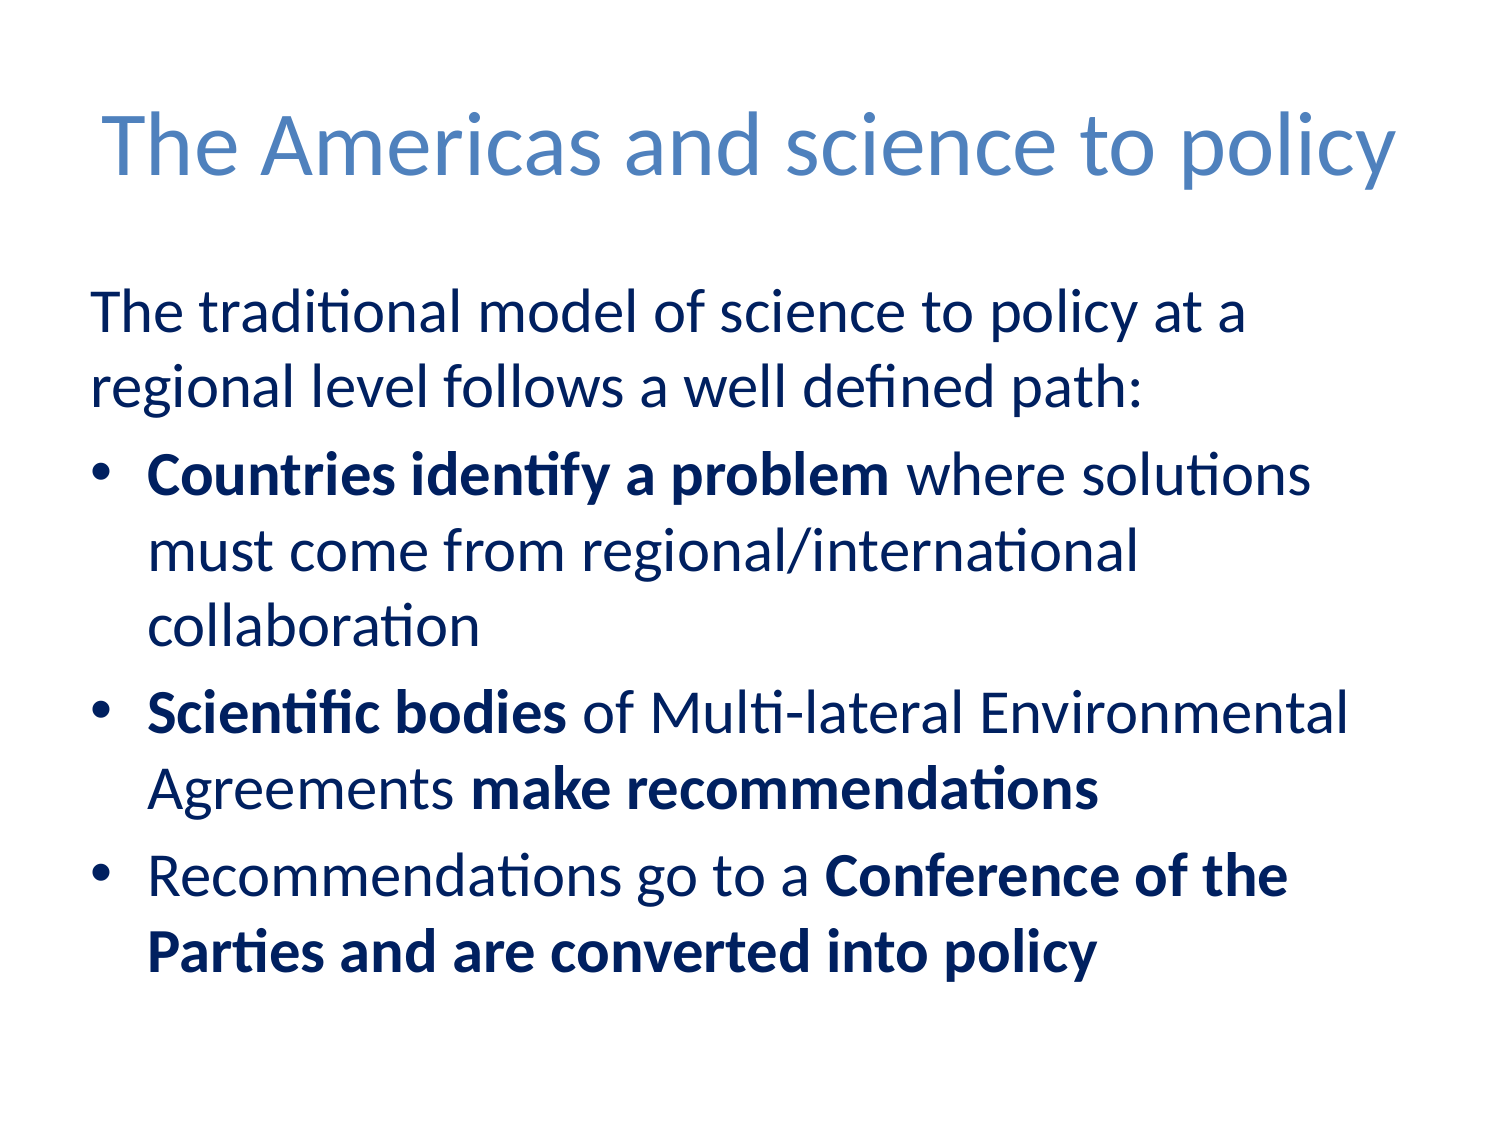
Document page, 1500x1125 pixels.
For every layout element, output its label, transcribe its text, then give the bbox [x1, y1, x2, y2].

list The traditional model of science to policy at a regional level follows a well defined path: Countries identify a problem where solutions must come from regional/international collaboration Scientific bodies of Multi-lateral Environmental Agreements make recommendations Recommendations go to a Conference of the Parties and are converted into policy [75, 262, 1425, 1005]
title The Americas and science to policy [75, 45, 1425, 233]
